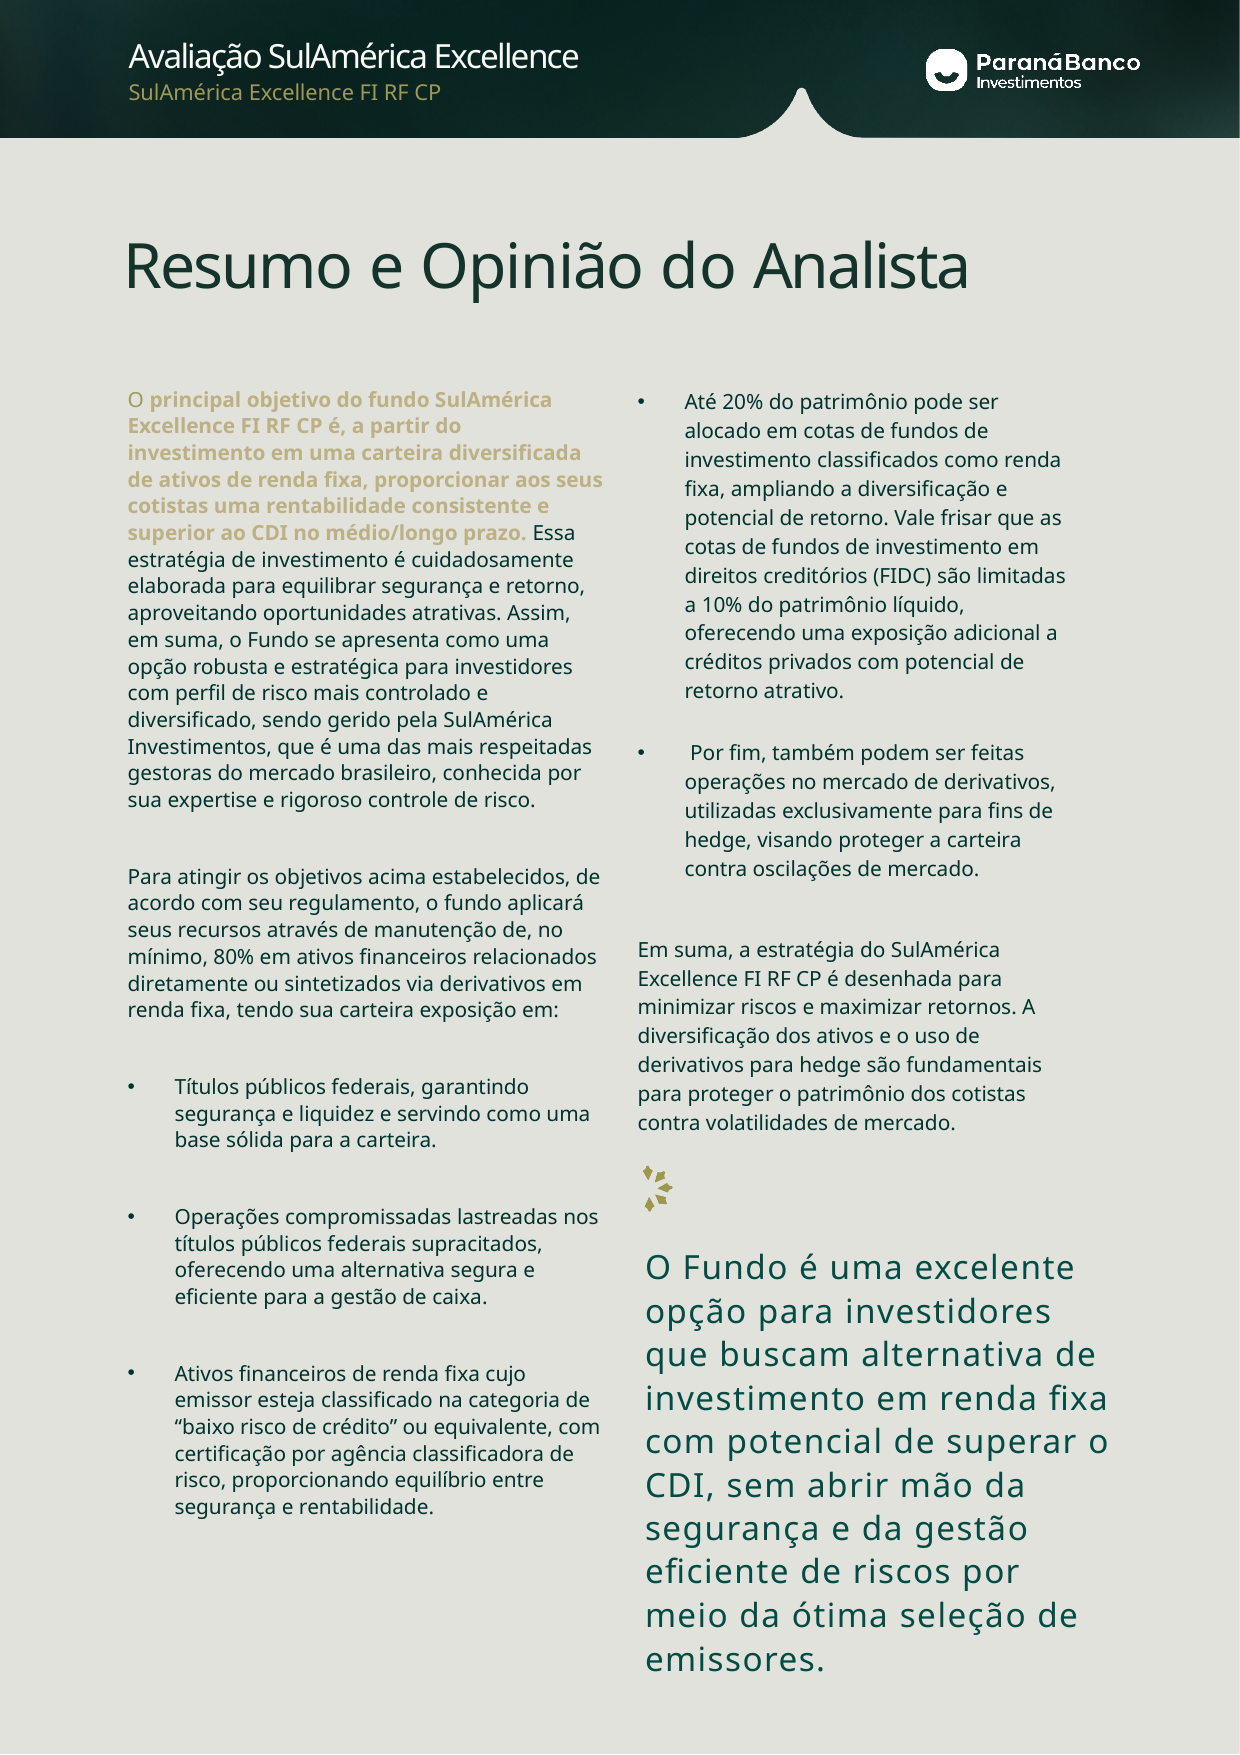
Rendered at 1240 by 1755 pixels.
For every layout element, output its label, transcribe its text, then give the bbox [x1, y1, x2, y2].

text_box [0, 0, 1240, 139]
title Resumo e Opinião do Analista [117, 139, 1144, 411]
text_box O principal objetivo do fundo SulAmérica Excellence FI RF CP é, a partir do investimento em uma carteira diversificada de ativos de renda fixa, proporcionar aos seus cotistas uma rentabilidade consistente e superior ao CDI no médio/longo prazo. Essa estratégia de investimento é cuidadosamente elaborada para equilibrar segurança e retorno, aproveitando oportunidades atrativas. Assim, em suma, o Fundo se apresenta como uma opção robusta e estratégica para investidores com perfil de risco mais controlado e diversificado, sendo gerido pela SulAmérica Investimentos, que é uma das mais respeitadas gestoras do mercado brasileiro, conhecida por sua expertise e rigoroso controle de risco. Para atingir os objetivos acima estabelecidos, de acordo com seu regulamento, o fundo aplicará seus recursos através de manutenção de, no mínimo, 80% em ativos financeiros relacionados diretamente ou sintetizados via derivativos em renda fixa, tendo sua carteira exposição em: Títulos públicos federais, garantindo segurança e liquidez e servindo como uma base sólida para a carteira. Operações compromissadas lastreadas nos títulos públicos federais supracitados, oferecendo uma alternativa segura e eficiente para a gestão de caixa. Ativos financeiros de renda fixa cujo emissor esteja classificado na categoria de “baixo risco de crédito” ou equivalente, com certificação por agência classificadora de risco, proporcionando equilíbrio entre segurança e rentabilidade. [127, 411, 604, 1519]
text_box Até 20% do patrimônio pode ser alocado em cotas de fundos de investimento classificados como renda fixa, ampliando a diversificação e potencial de retorno. Vale frisar que as cotas de fundos de investimento em direitos creditórios (FIDC) são limitadas a 10% do patrimônio líquido, oferecendo uma exposição adicional a créditos privados com potencial de retorno atrativo. Por fim, também podem ser feitas operações no mercado de derivativos, utilizadas exclusivamente para fins de hedge, visando proteger a carteira contra oscilações de mercado. [635, 411, 1077, 881]
text_box O Fundo é uma excelente opção para investidores que buscam alternativa de investimento em renda fixa com potencial de superar o CDI, sem abrir mão da segurança e da gestão eficiente de riscos por meio da ótima seleção de emissores. [642, 1240, 1113, 1678]
picture [643, 1165, 674, 1212]
text_box Em suma, a estratégia do SulAmérica Excellence FI RF CP é desenhada para minimizar riscos e maximizar retornos. A diversificação dos ativos e o uso de derivativos para hedge são fundamentais para proteger o patrimônio dos cotistas contra volatilidades de mercado. [635, 930, 1077, 1135]
